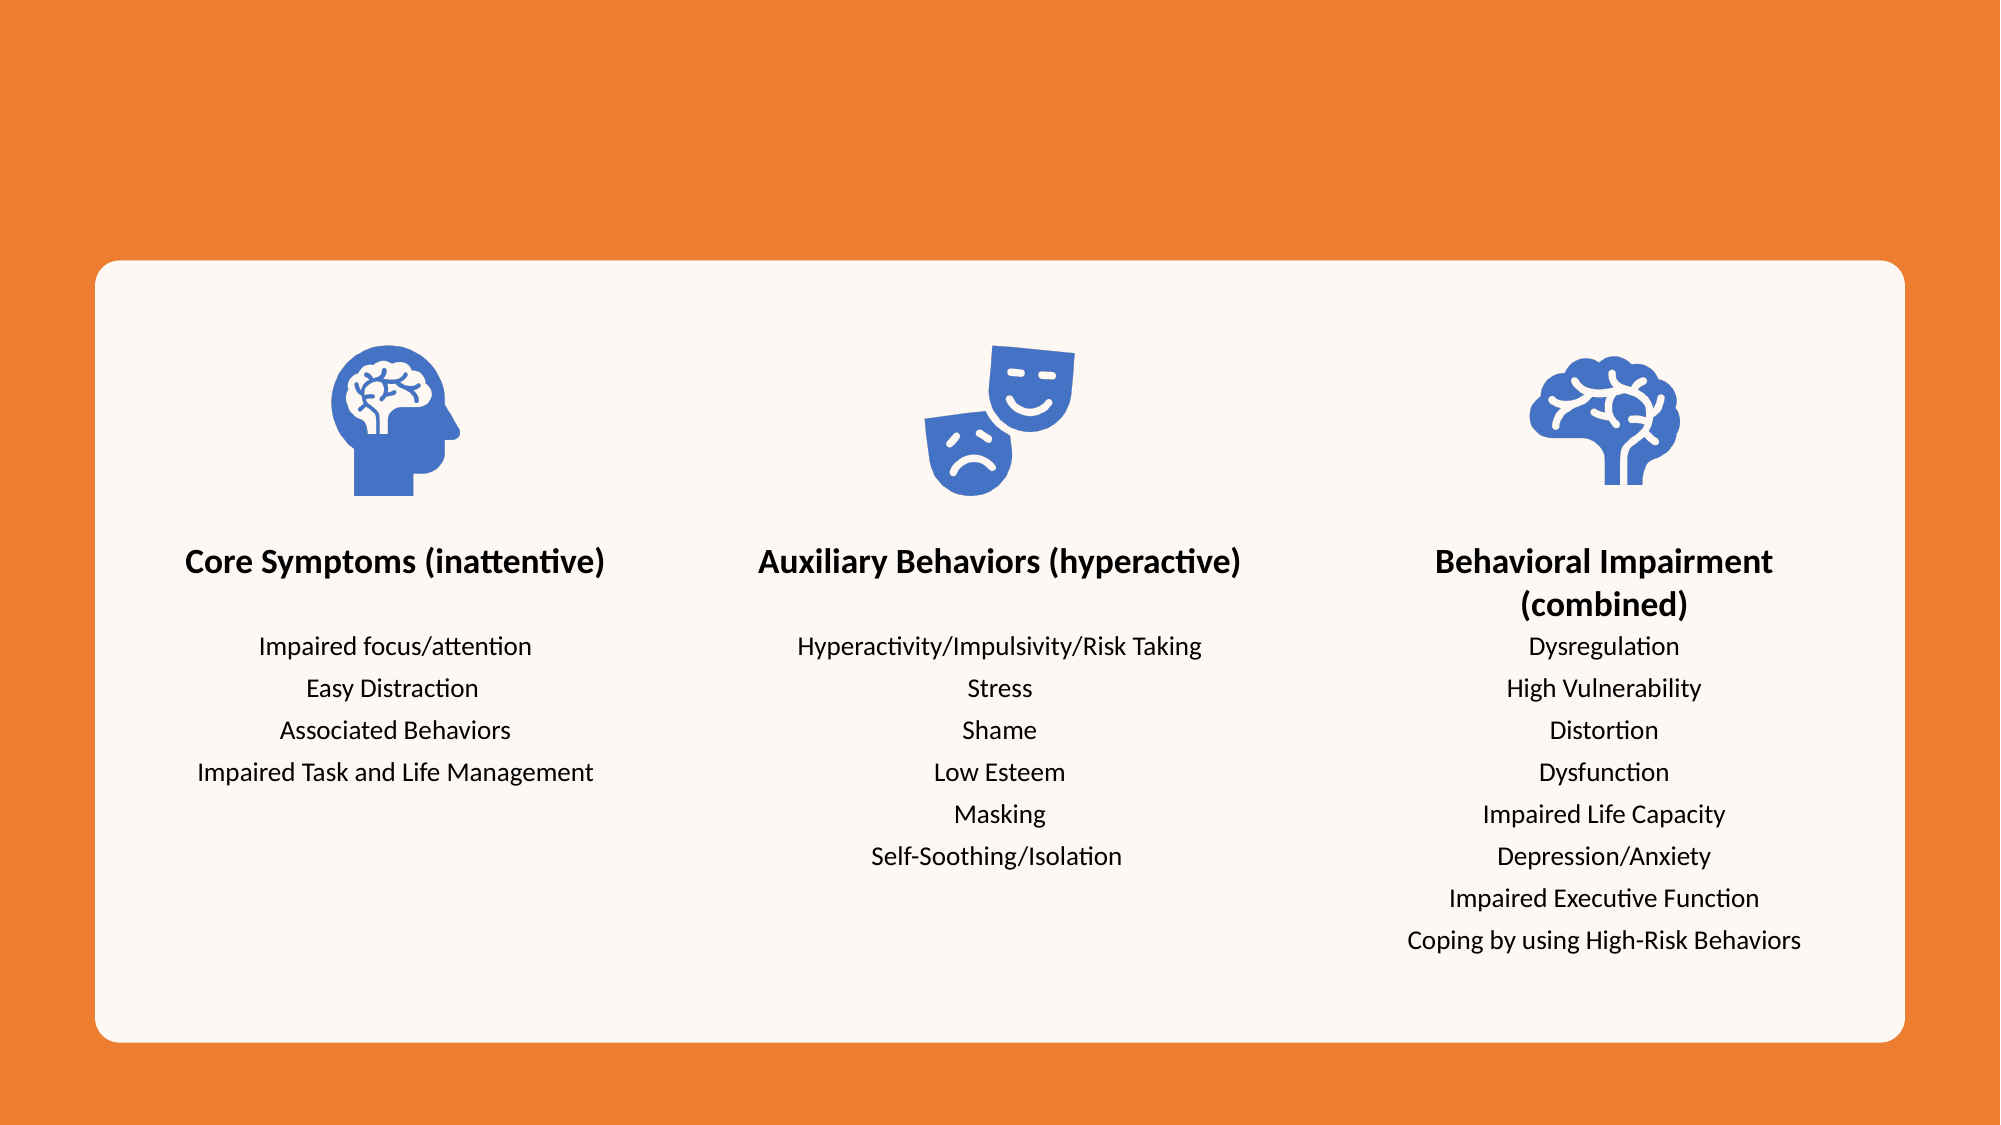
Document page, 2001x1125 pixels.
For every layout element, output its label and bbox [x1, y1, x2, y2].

text_box [94, 259, 1906, 1044]
text_box [0, 0, 2000, 1125]
text_box [137, 295, 1863, 1010]
